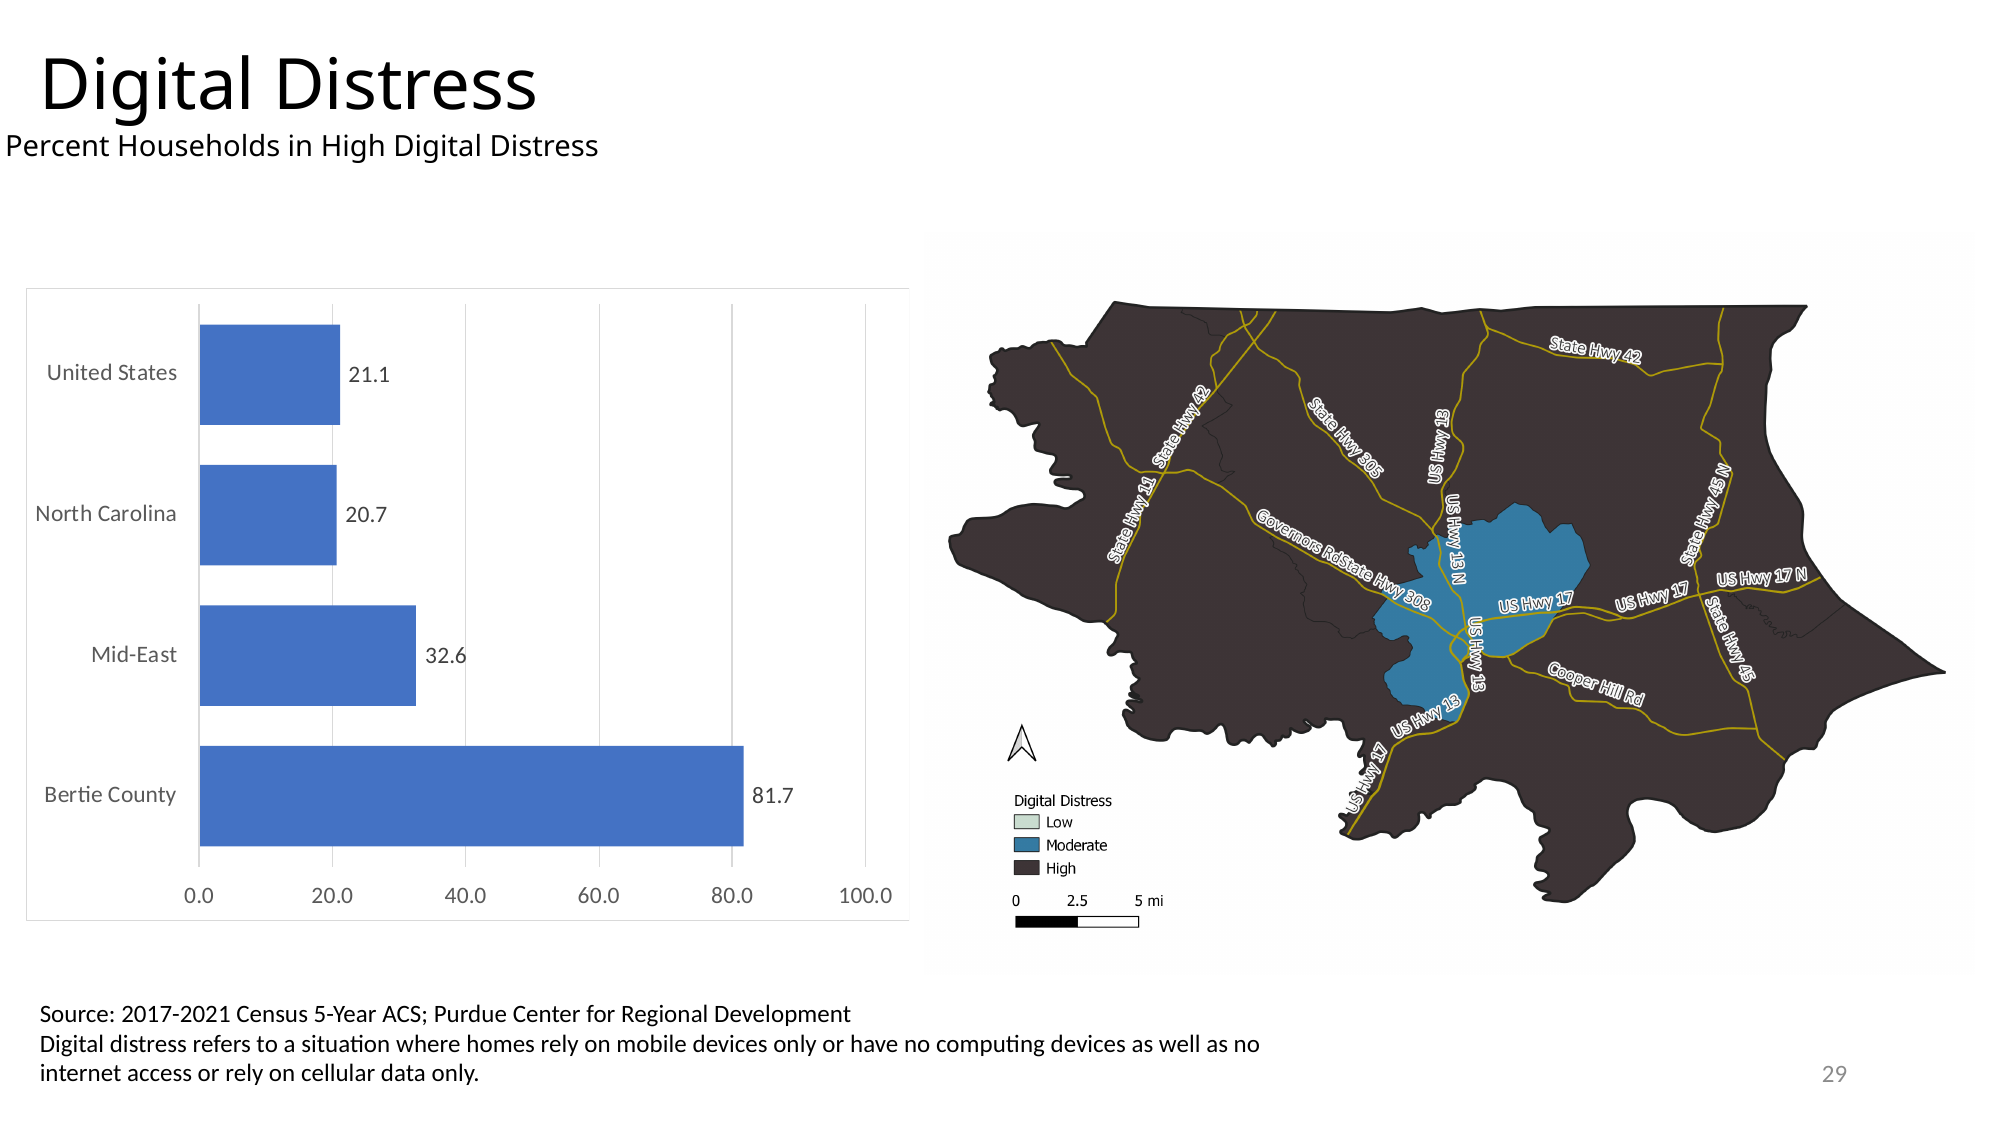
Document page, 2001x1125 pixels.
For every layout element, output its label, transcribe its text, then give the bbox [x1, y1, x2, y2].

picture [24, 287, 910, 921]
text_box Source: 2017-2021 Census 5-Year ACS; Purdue Center for Regional Development Digital distress refers to a situation where homes rely on mobile devices only or have no computing devices as well as no internet access or rely on cellular data only. [24, 989, 1305, 1095]
title Digital Distress [24, 5, 1963, 169]
text_box Percent Households in High Digital Distress [0, 120, 614, 170]
slide_number 29 [1412, 1042, 1863, 1103]
picture [924, 232, 1975, 975]
